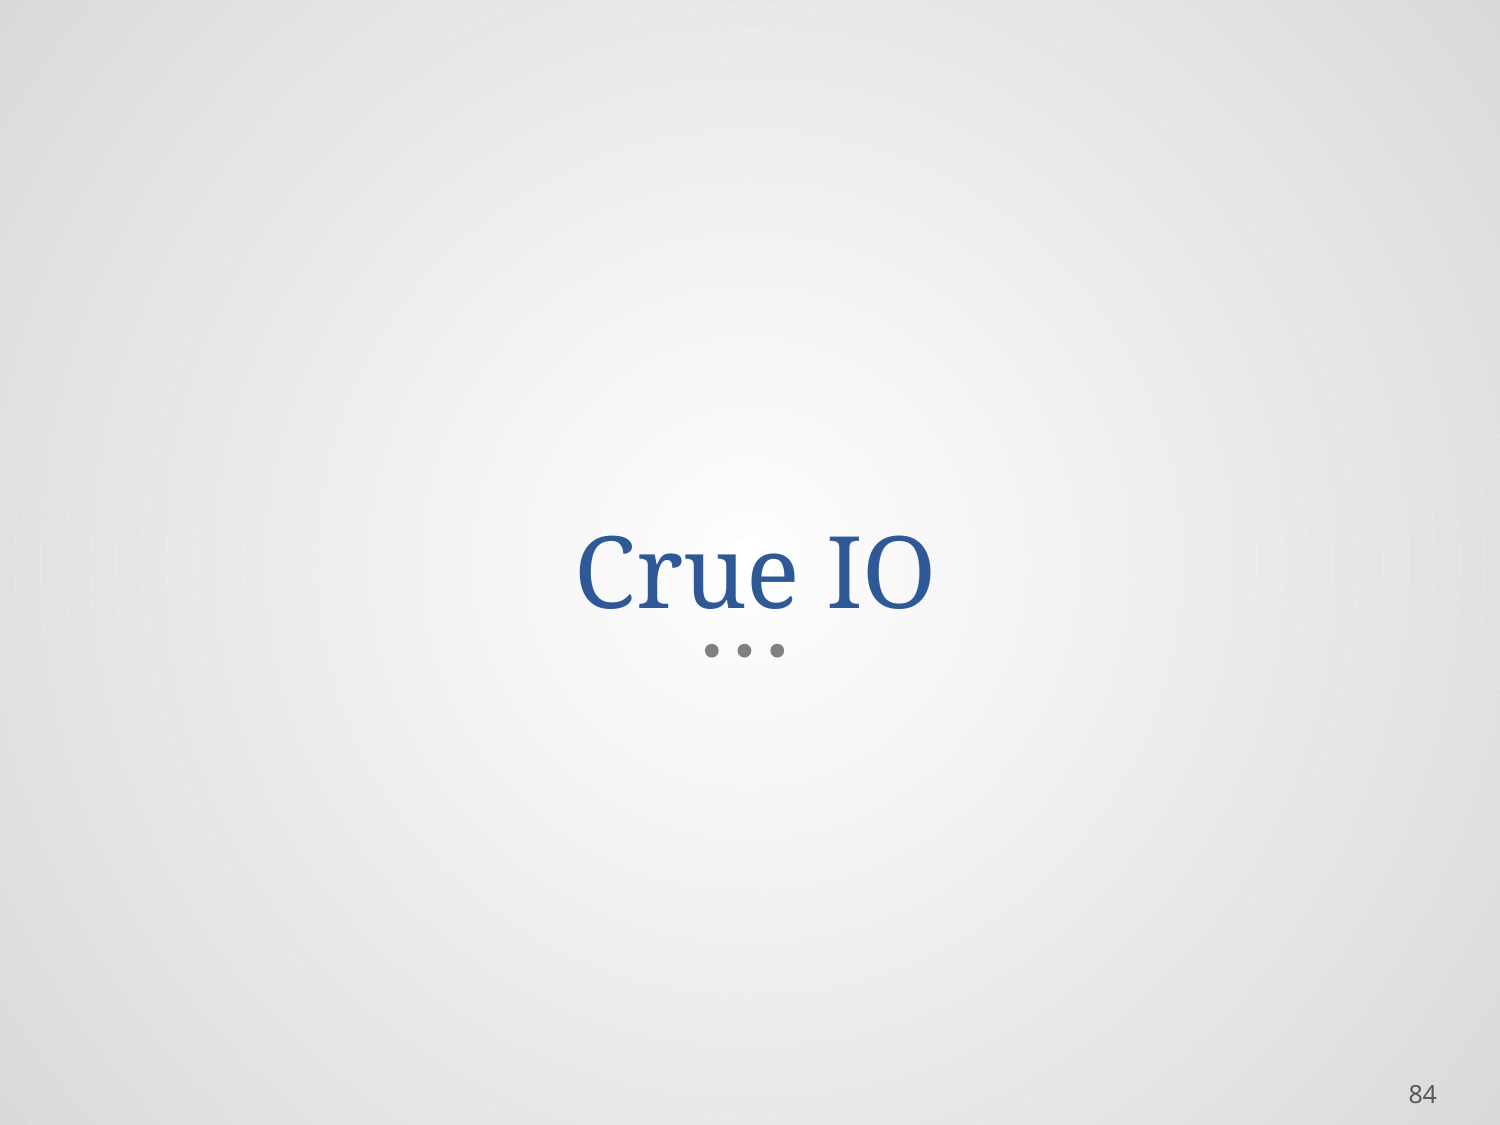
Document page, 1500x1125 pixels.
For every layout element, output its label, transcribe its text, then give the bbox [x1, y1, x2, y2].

slide_number 84 [1404, 1065, 1497, 1125]
title Crue IO [118, 224, 1394, 636]
